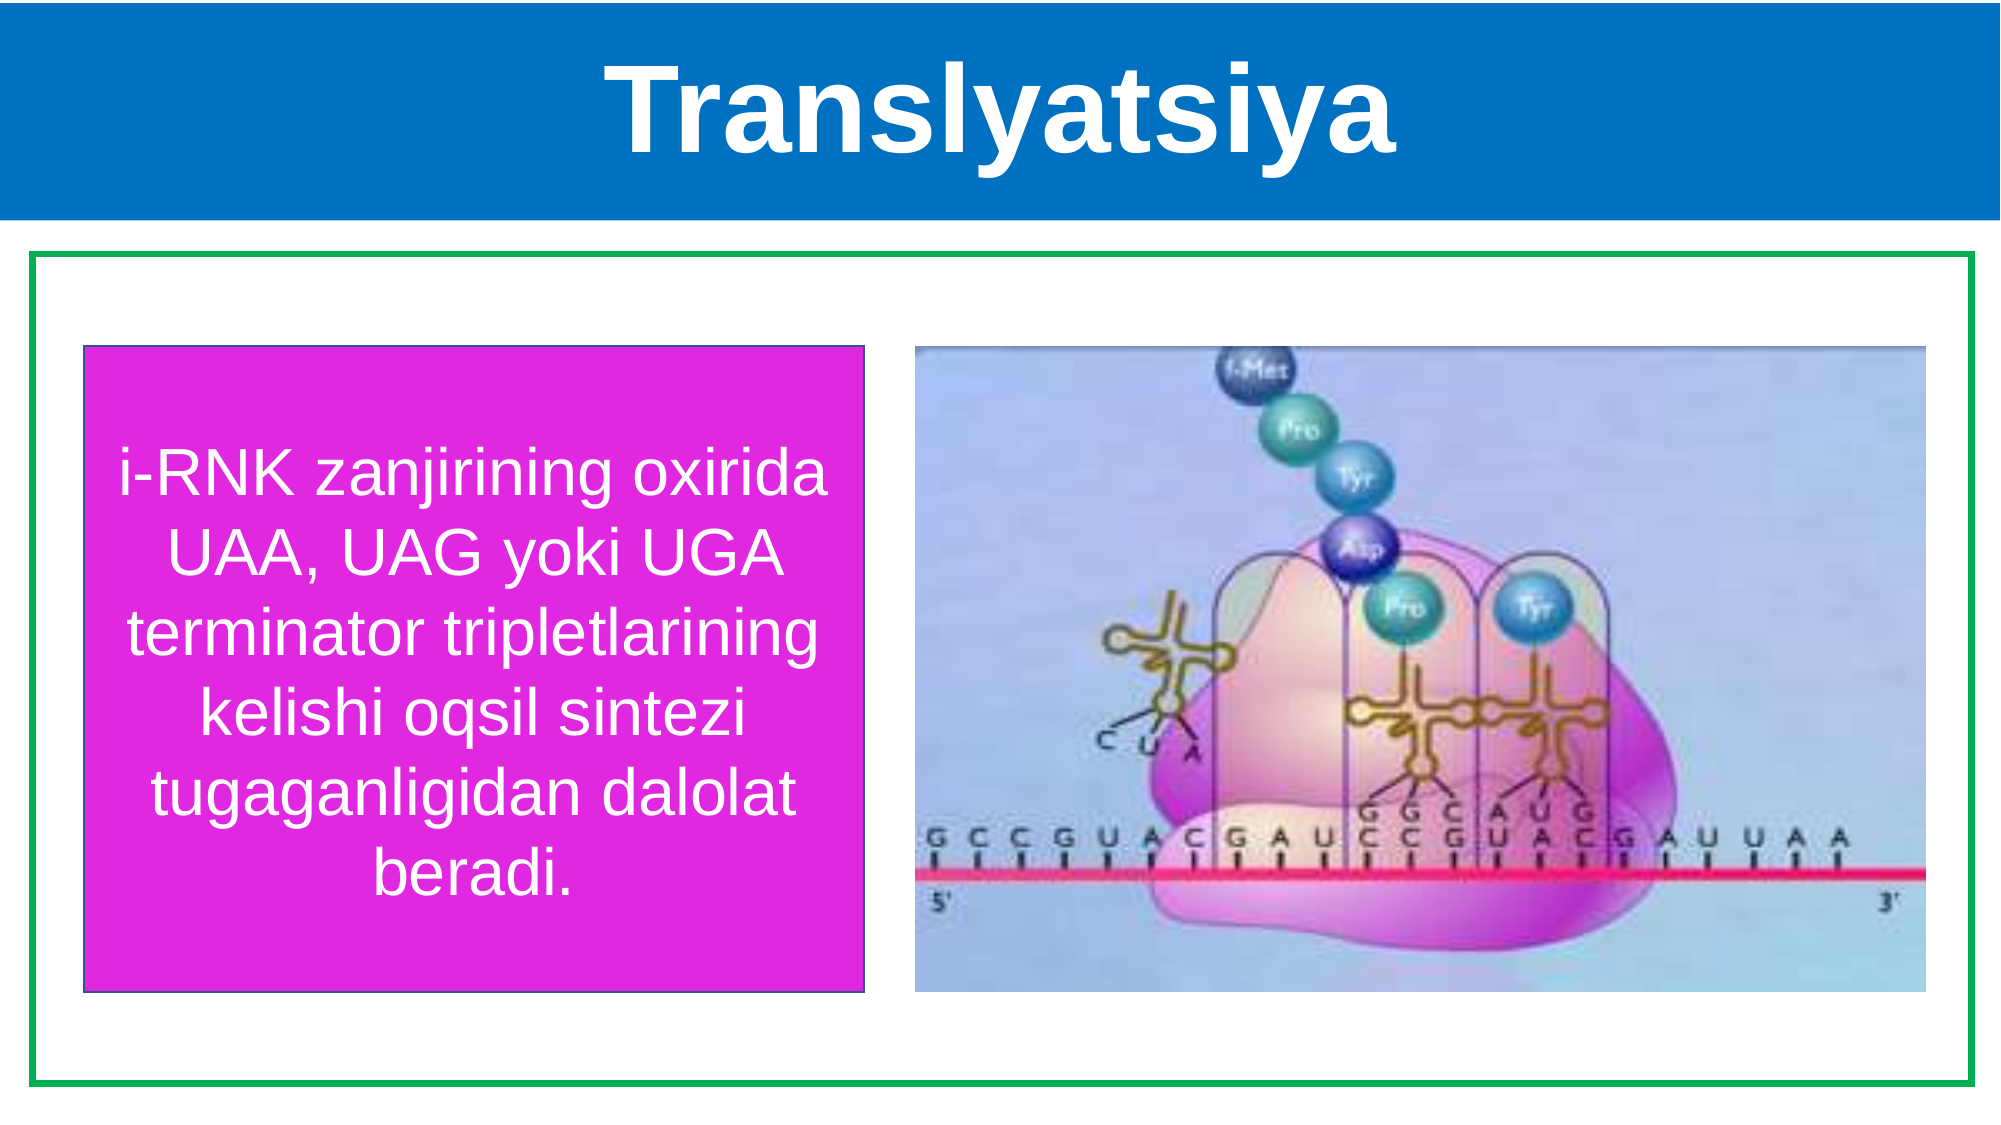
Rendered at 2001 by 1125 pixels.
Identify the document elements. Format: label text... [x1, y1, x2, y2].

picture [915, 346, 1926, 992]
text_box [32, 253, 1973, 1085]
text_box i-RNK zanjirining oxirida UAA, UAG yoki UGA terminator tripletlarining kelishi oqsil sintezi tugaganligidan dalolat beradi. [83, 345, 865, 993]
title Translyatsiya [0, 3, 2000, 221]
